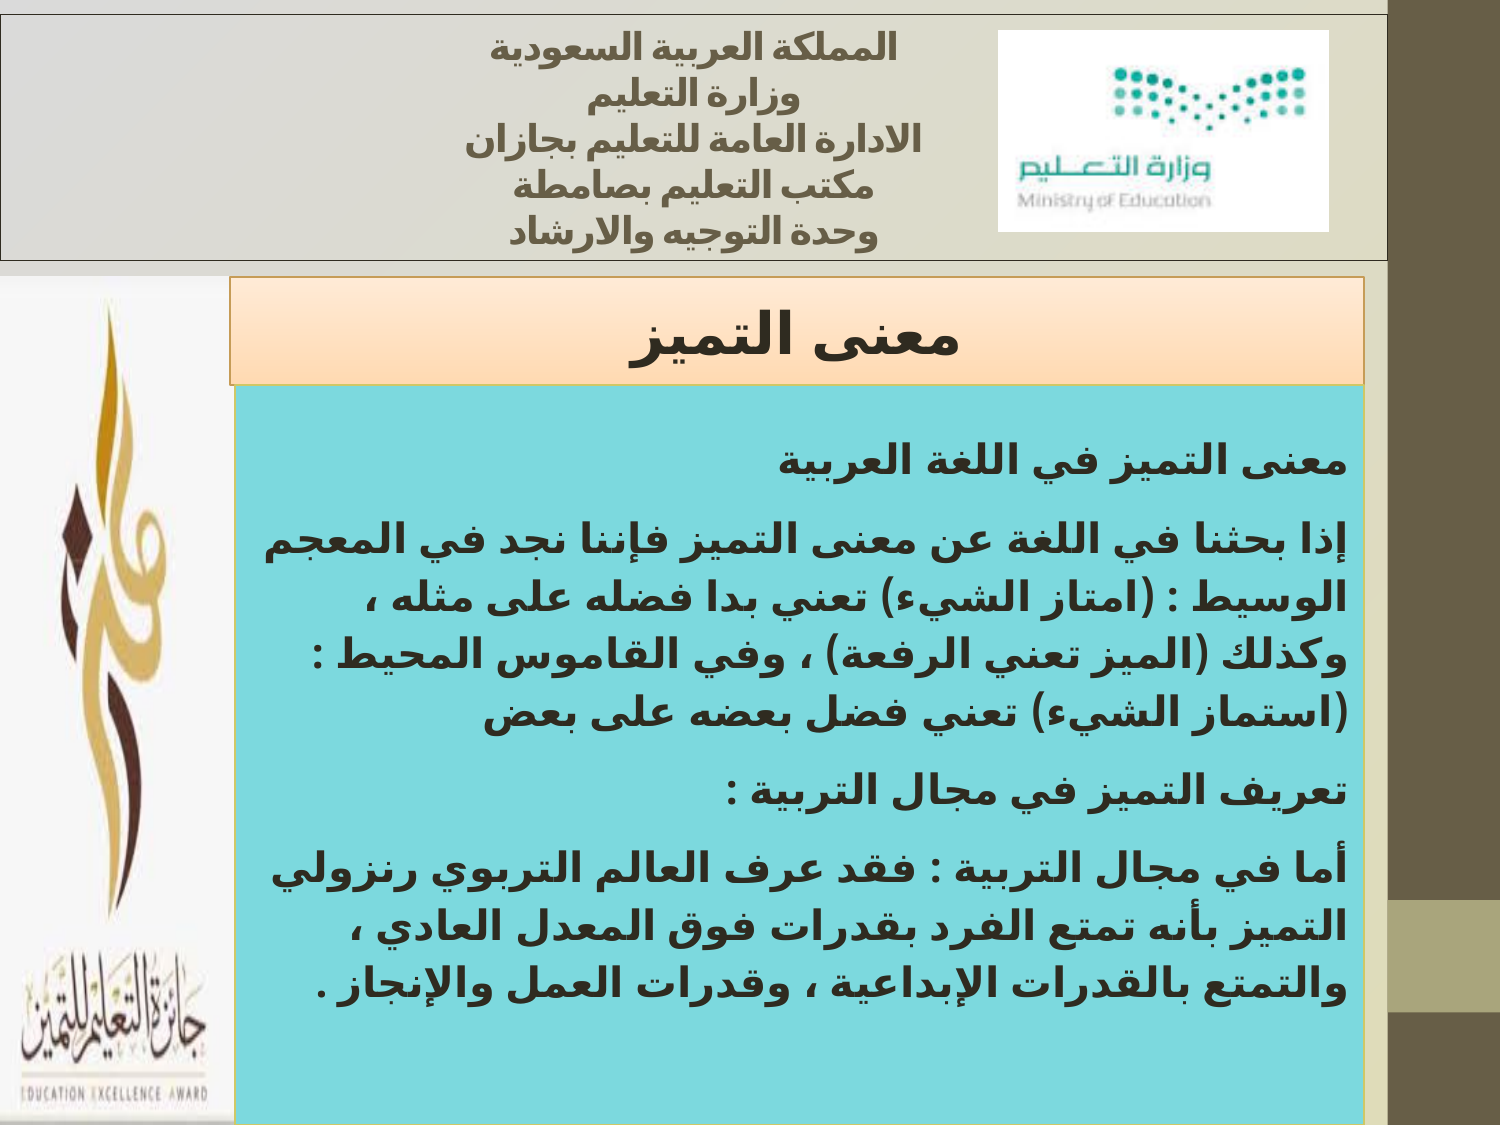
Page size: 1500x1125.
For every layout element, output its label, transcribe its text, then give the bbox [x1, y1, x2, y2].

text_box معنى التميز [243, 276, 1365, 384]
text_box معنى التميز في اللغة العربية إذا بحثنا في اللغة عن معنى التميز فإننا نجد في المعجم الوسيط : (امتاز الشيء) تعني بدا فضله على مثله ، وكذلك (الميز تعني الرفعة) ، وفي القاموس المحيط : (استماز الشيء) تعني فضل بعضه على بعض تعريف التميز في مجال التربية : أما في مجال التربية : فقد عرف العالم التربوي رنزولي التميز بأنه تمتع الفرد بقدرات فوق المعدل العادي ، والتمتع بالقدرات الإبداعية ، وقدرات العمل والإنجاز . [243, 384, 1365, 1125]
picture [0, 276, 236, 1125]
picture [997, 30, 1330, 233]
title المملكة العربية السعودية وزارة التعليم الادارة العامة للتعليم بجازان مكتب التعليم بصامطة وحدة التوجيه والارشاد [0, 14, 1388, 261]
